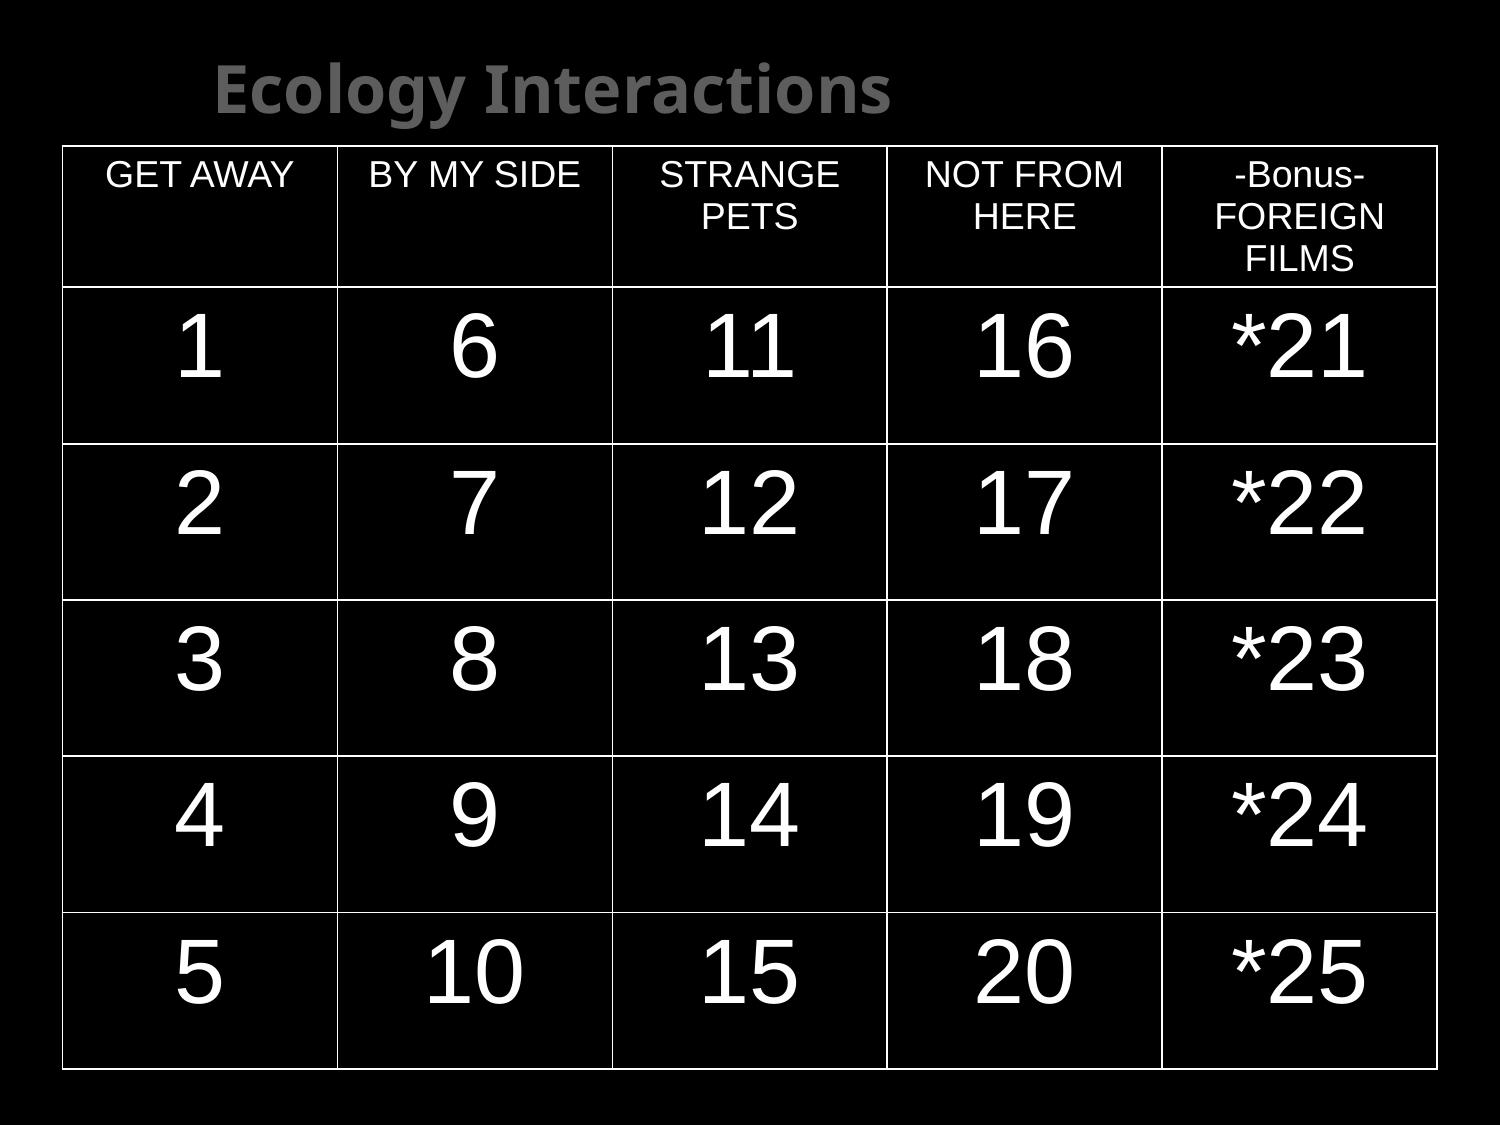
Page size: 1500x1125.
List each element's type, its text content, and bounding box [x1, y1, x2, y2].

table_cell 3 [63, 601, 337, 755]
table_cell 6 [338, 288, 612, 443]
table_cell 7 [338, 445, 612, 599]
table_cell *22 [1163, 445, 1436, 599]
table_cell 10 [338, 913, 612, 1068]
table_cell 4 [63, 757, 337, 912]
table_cell 17 [888, 445, 1161, 599]
table_cell 20 [888, 913, 1161, 1068]
table_cell 5 [63, 913, 337, 1068]
table_cell 9 [338, 757, 612, 912]
table_cell 11 [613, 288, 886, 443]
table_cell *25 [1163, 913, 1436, 1068]
text_box Ecology Interactions [197, 38, 909, 134]
table_cell 16 [888, 288, 1161, 443]
table_header -Bonus- FOREIGN FILMS [1163, 147, 1436, 286]
table_header STRANGE PETS [613, 147, 886, 286]
table_header NOT FROM HERE [888, 147, 1161, 286]
table_cell 12 [613, 445, 886, 599]
table_cell *23 [1163, 601, 1436, 755]
table_cell 2 [63, 445, 337, 599]
table_cell *24 [1163, 757, 1436, 912]
table_cell 1 [63, 288, 337, 443]
table_cell 13 [613, 601, 886, 755]
table_cell 8 [338, 601, 612, 755]
table_cell 14 [613, 757, 886, 912]
table_cell 19 [888, 757, 1161, 912]
table_cell 18 [888, 601, 1161, 755]
table_cell *21 [1163, 288, 1436, 443]
table_header GET AWAY [63, 147, 337, 286]
table_cell 15 [613, 913, 886, 1068]
table_header BY MY SIDE [338, 147, 612, 286]
